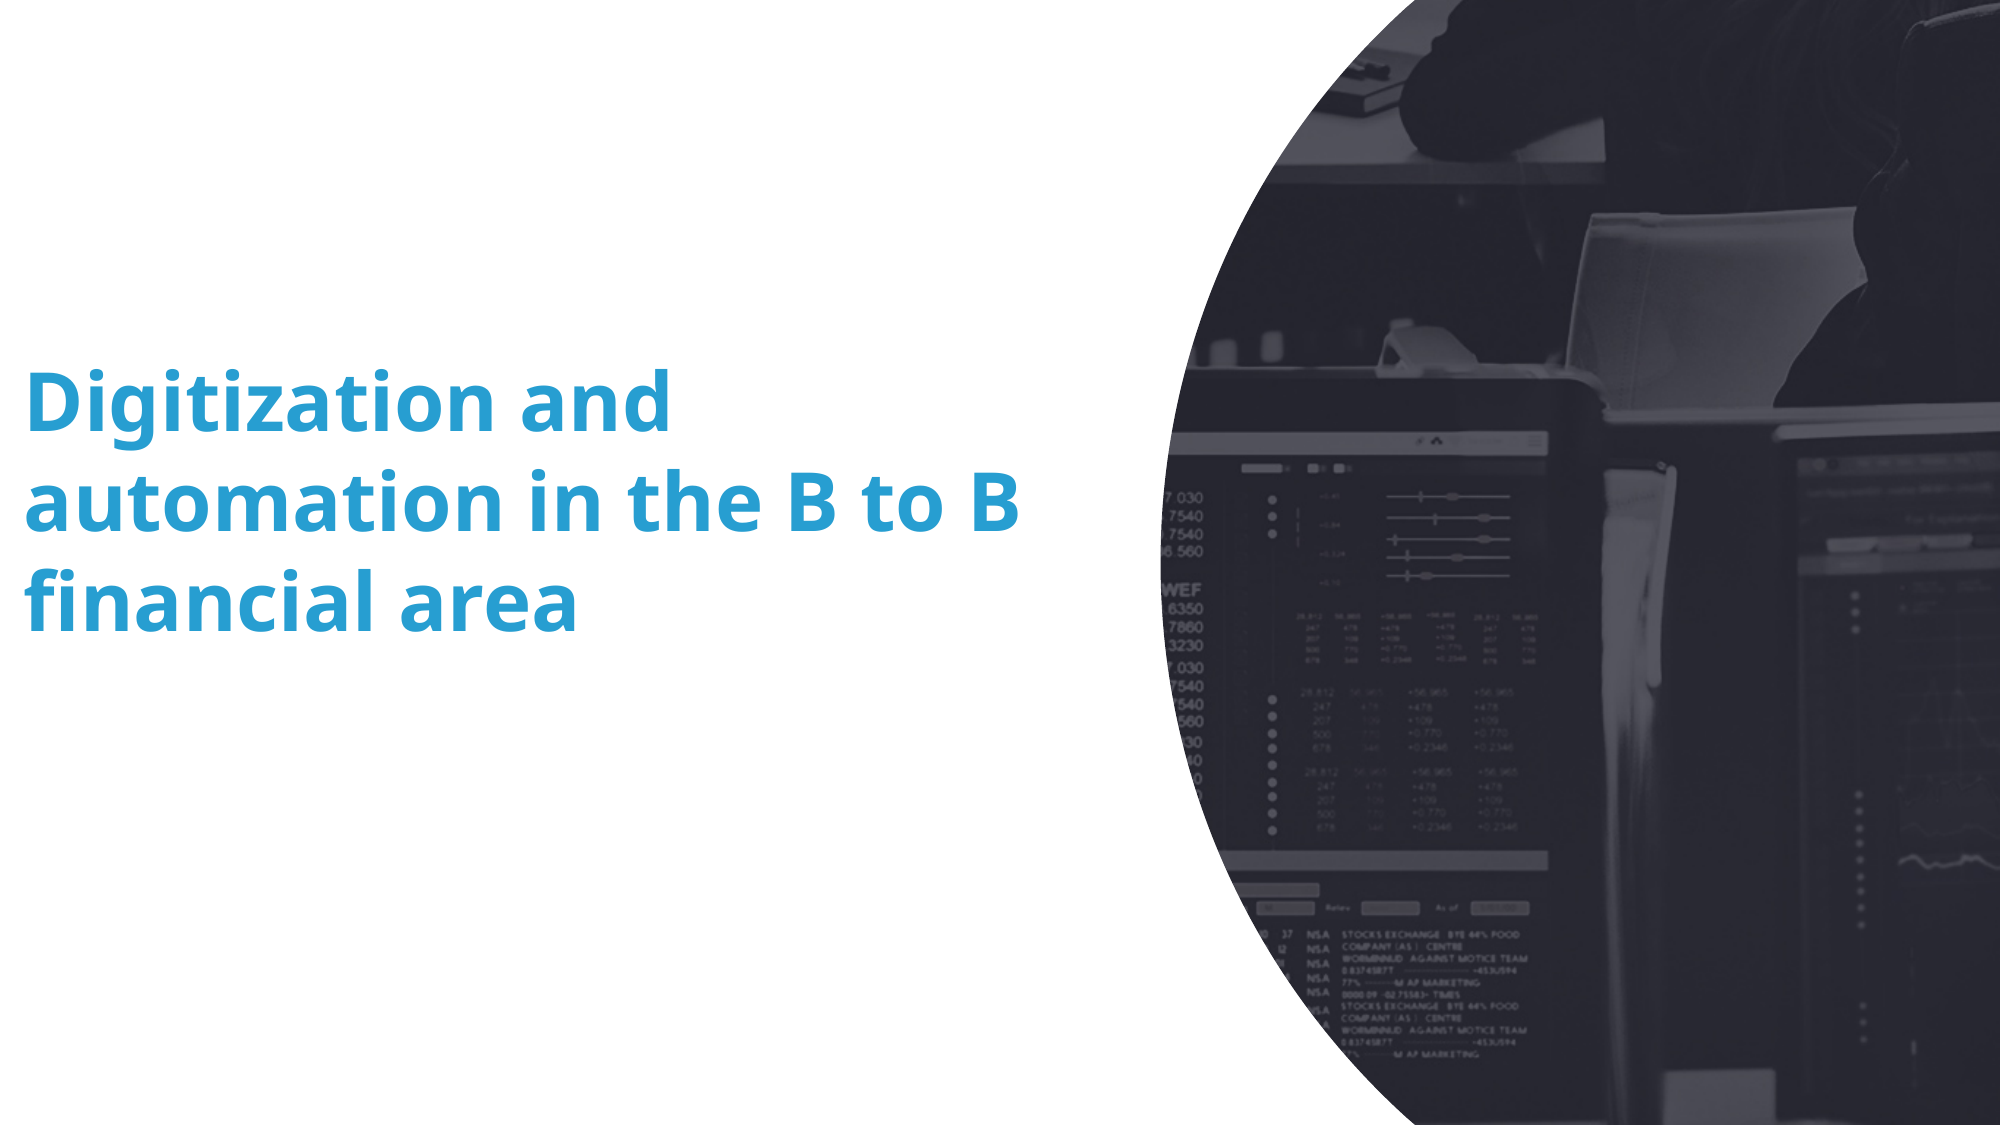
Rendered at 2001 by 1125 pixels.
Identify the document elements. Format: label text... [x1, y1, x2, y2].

picture [1160, 0, 2000, 1125]
title Digitization and automation in the B to B financial area [8, 344, 1160, 660]
